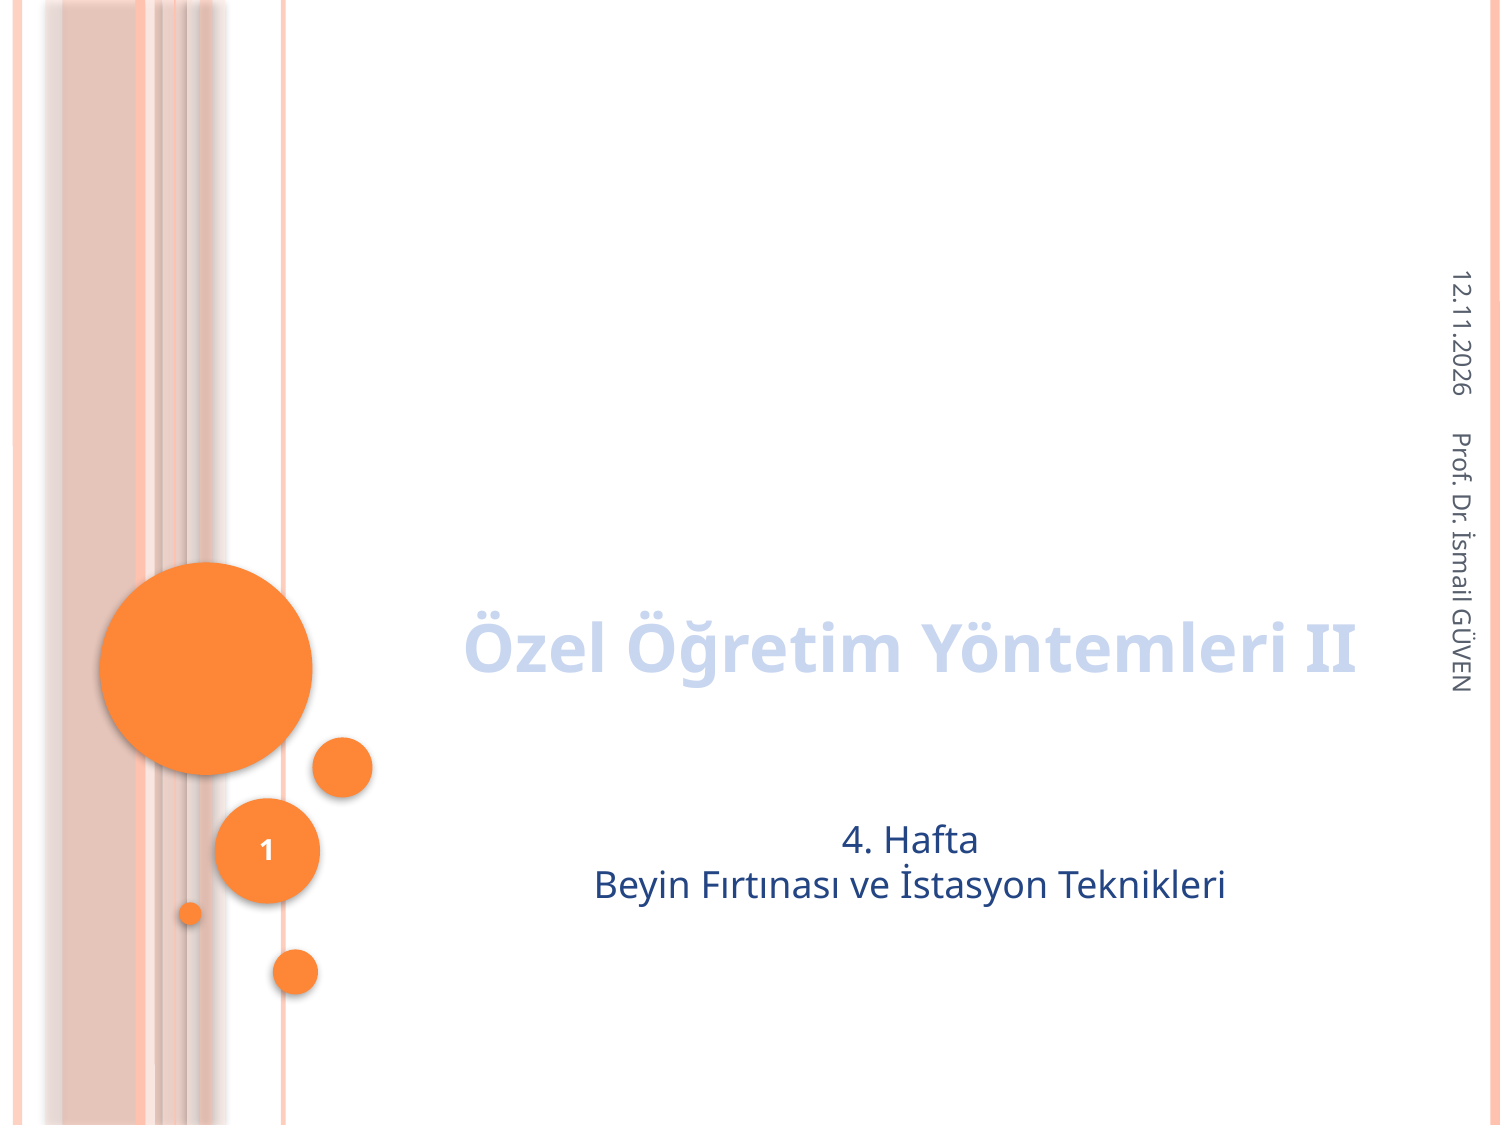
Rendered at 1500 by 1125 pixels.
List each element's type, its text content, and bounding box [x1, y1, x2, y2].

text_box Özel Öğretim Yöntemleri II [447, 597, 1374, 693]
slide_number 1 [217, 808, 318, 894]
text_box 4. Hafta Beyin Fırtınası ve İstasyon Teknikleri [573, 808, 1248, 914]
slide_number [1430, 36, 1493, 412]
footer Prof. Dr. İsmail GÜVEN [1429, 417, 1493, 1018]
